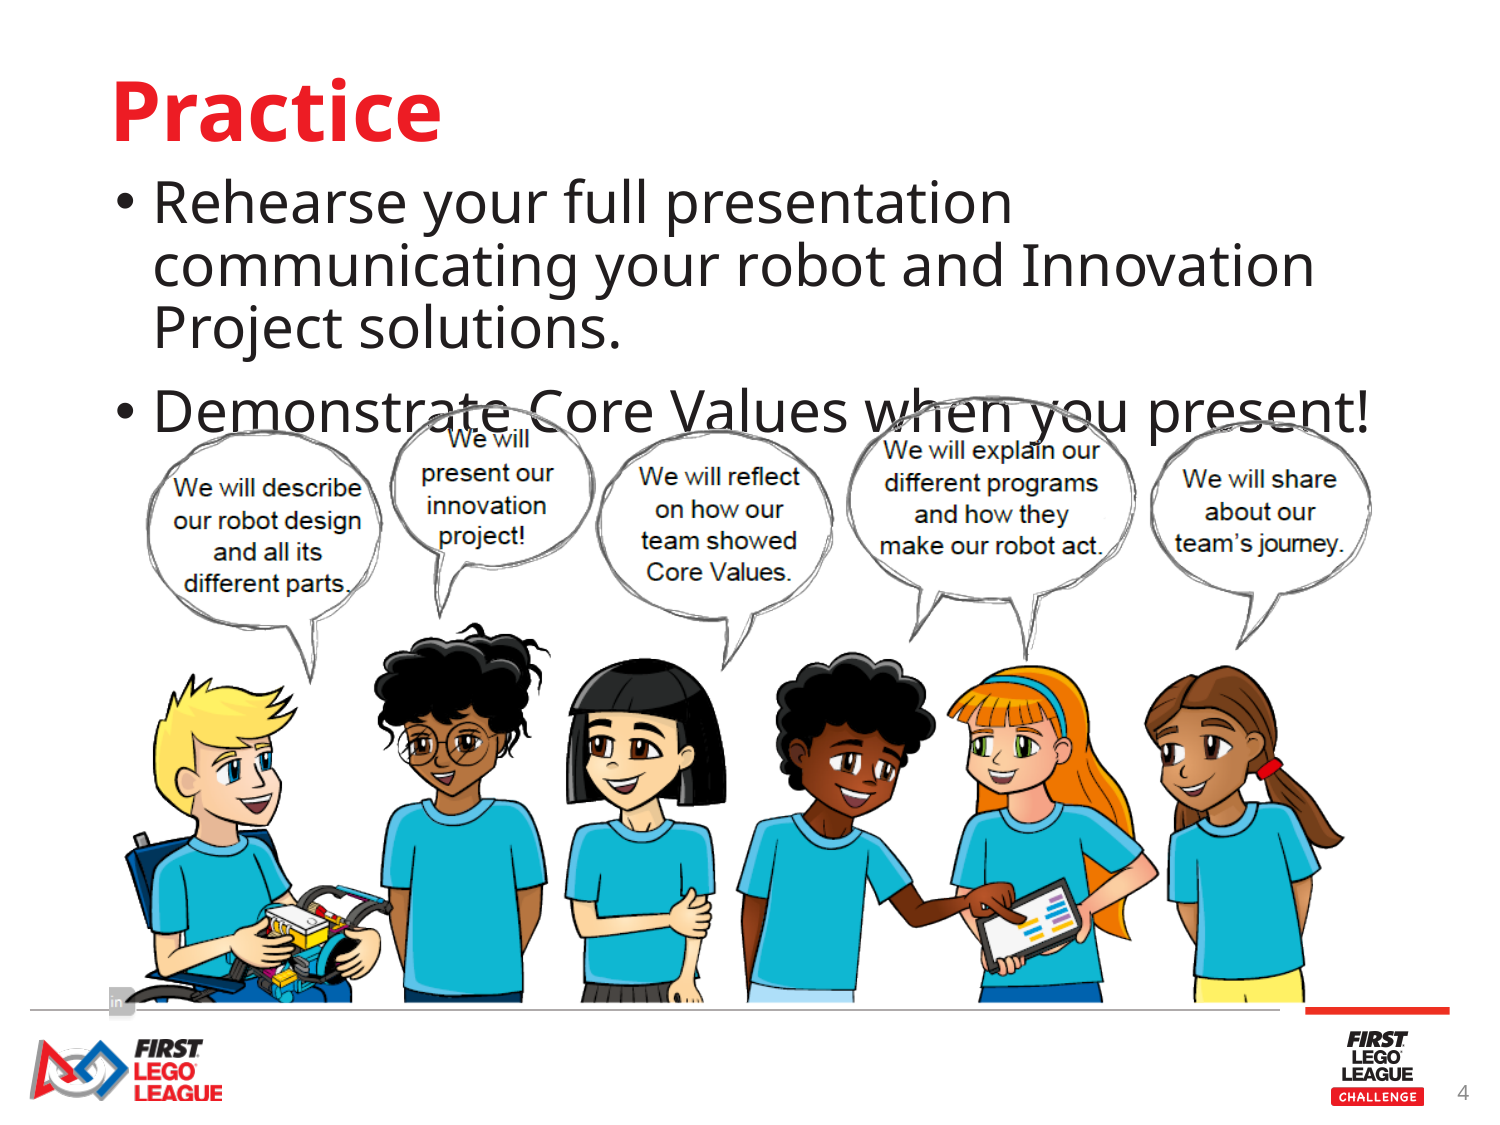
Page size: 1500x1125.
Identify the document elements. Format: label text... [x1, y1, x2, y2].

picture [109, 390, 1386, 1021]
list Rehearse your full presentation communicating your robot and Innovation Project solutions. Demonstrate Core Values when you present! [100, 165, 1455, 392]
slide_number 4 [1425, 1076, 1484, 1111]
title Practice [94, 50, 1449, 179]
